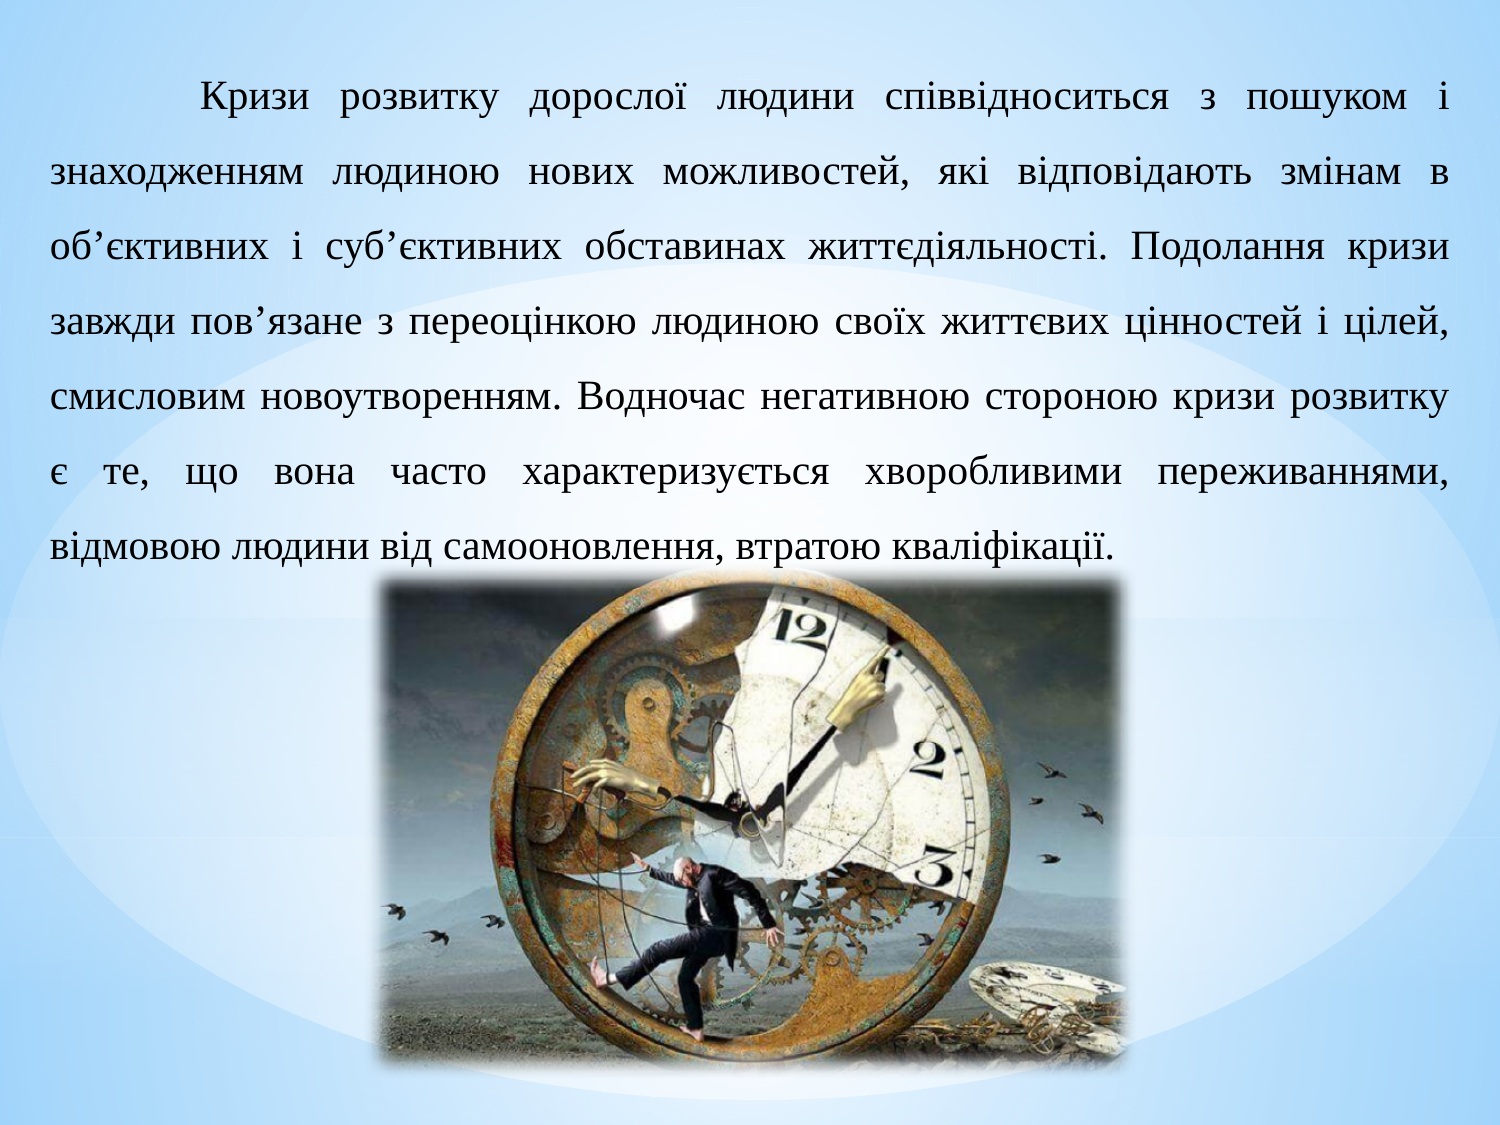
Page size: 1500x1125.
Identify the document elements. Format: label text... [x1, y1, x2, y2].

text_box Кризи розвитку дорослої людини співвідноситься з пошуком і знаходженням людиною нових можливостей, які відповідають змінам в об’єктивних і суб’єктивних обставинах життєдіяльності. Подолання кризи завжди пов’язане з переоцінкою людиною своїх життєвих цінностей і цілей, смисловим новоутворенням. Водночас негативною стороною кризи розвитку є те, що вона часто характеризується хворобливими переживаннями, відмовою людини від самооновлення, втратою кваліфікації. [35, 35, 1465, 575]
picture [363, 562, 1137, 1079]
